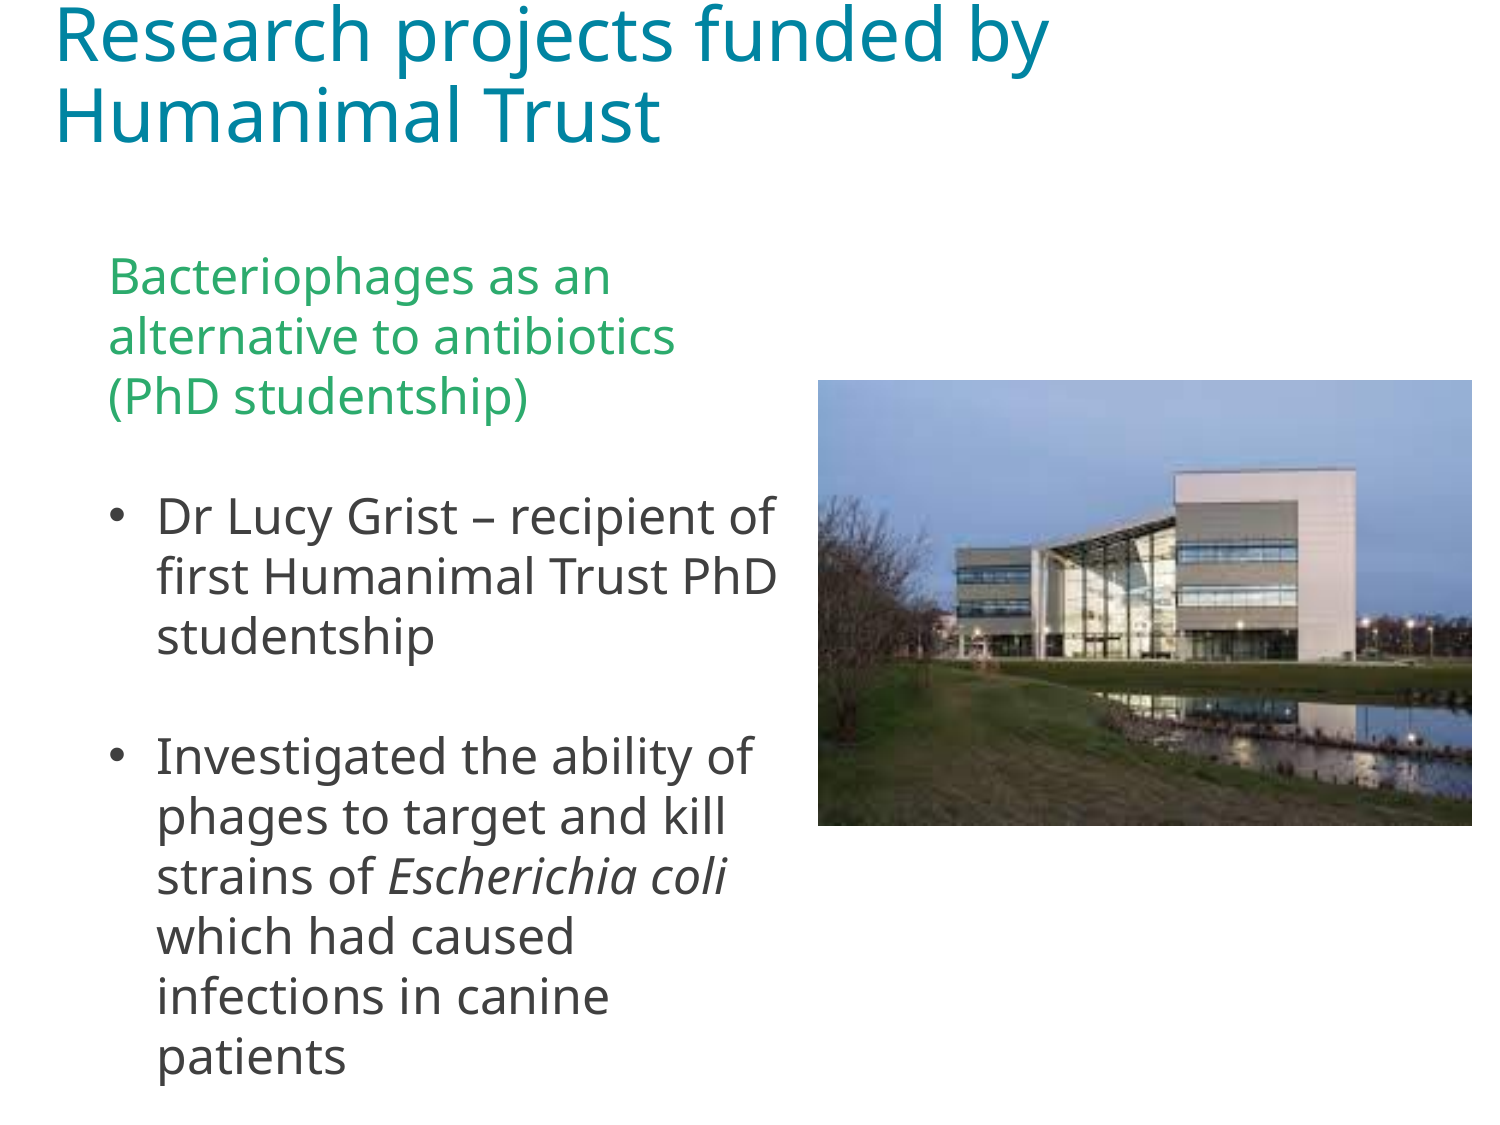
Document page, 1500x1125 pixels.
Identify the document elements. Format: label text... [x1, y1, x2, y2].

title Research projects funded by Humanimal Trust [38, 44, 1472, 167]
picture [818, 380, 1472, 826]
text_box Bacteriophages as an alternative to antibiotics (PhD studentship) Dr Lucy Grist – recipient of first Humanimal Trust PhD studentship Investigated the ability of phages to target and kill strains of Escherichia coli which had caused infections in canine patients [93, 236, 801, 1125]
